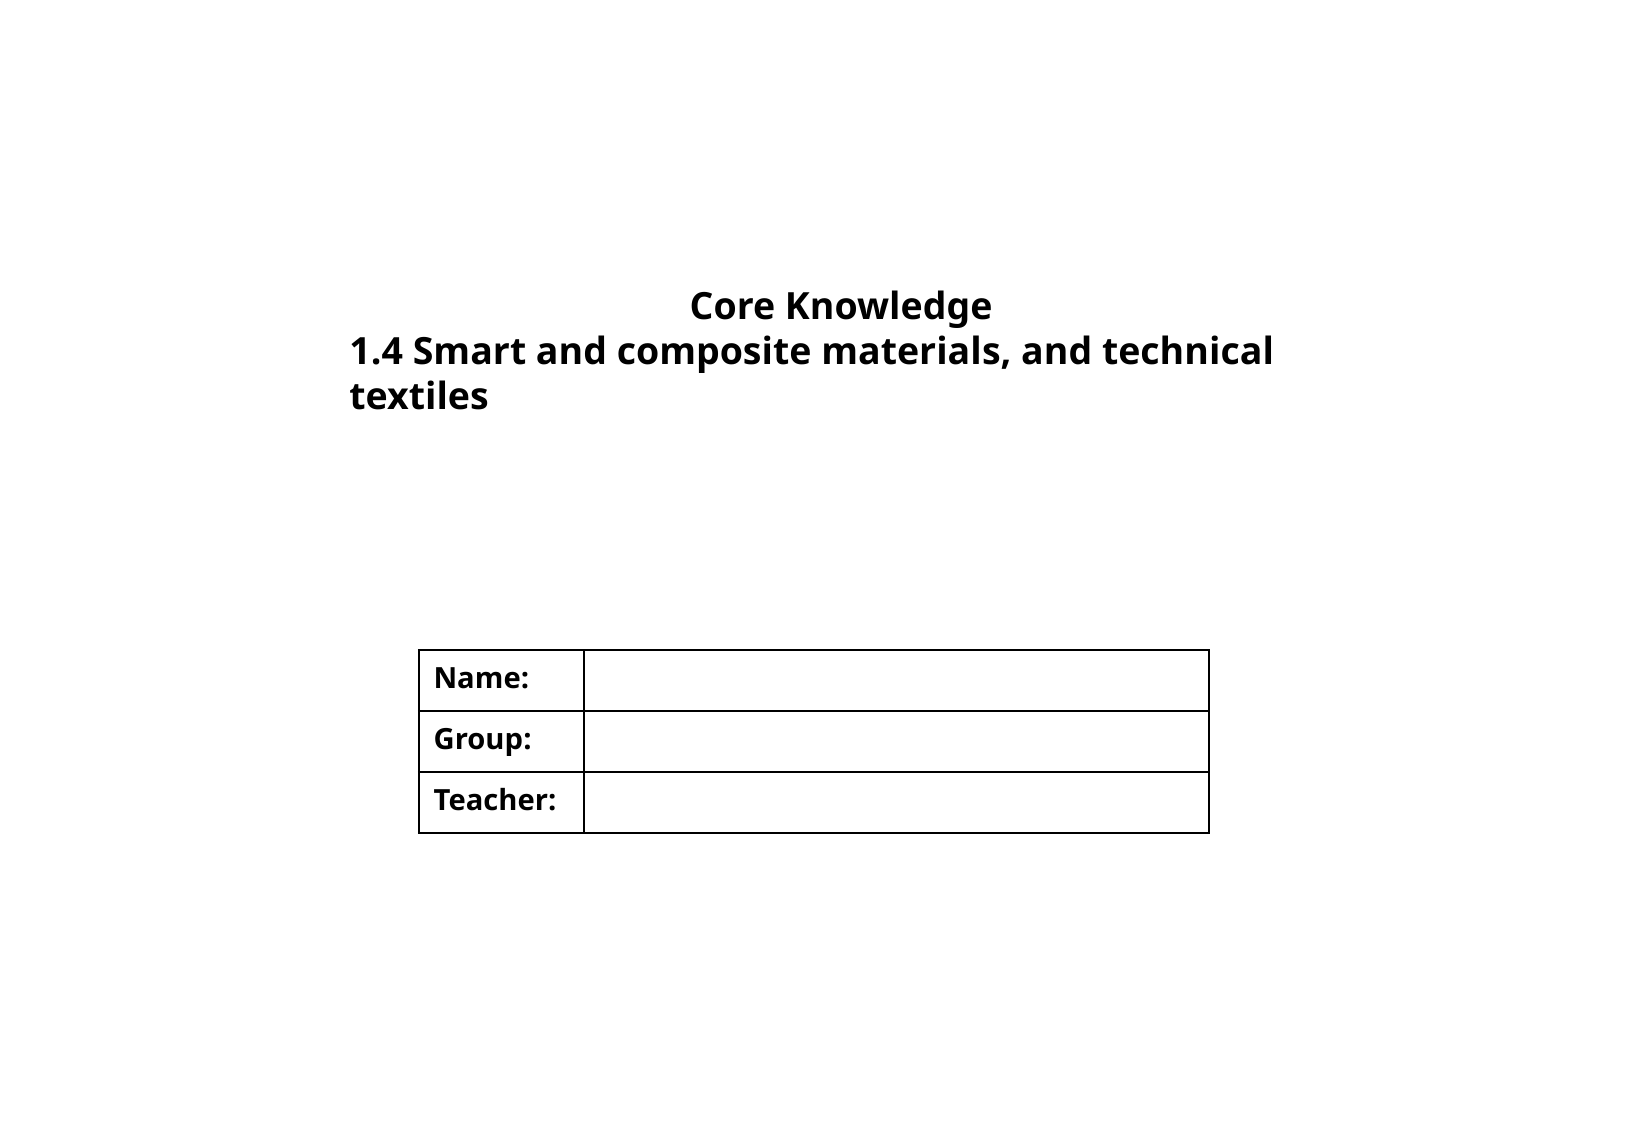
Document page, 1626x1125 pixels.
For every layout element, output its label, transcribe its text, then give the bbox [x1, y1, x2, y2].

table_cell [585, 773, 1208, 832]
table_cell [585, 712, 1208, 771]
table_cell Teacher: [420, 773, 583, 832]
table_cell Group: [420, 712, 583, 771]
table_header Name: [420, 651, 583, 710]
table_header [585, 651, 1208, 710]
text_box Core Knowledge 1.4 Smart and composite materials, and technical textiles [334, 274, 1348, 605]
